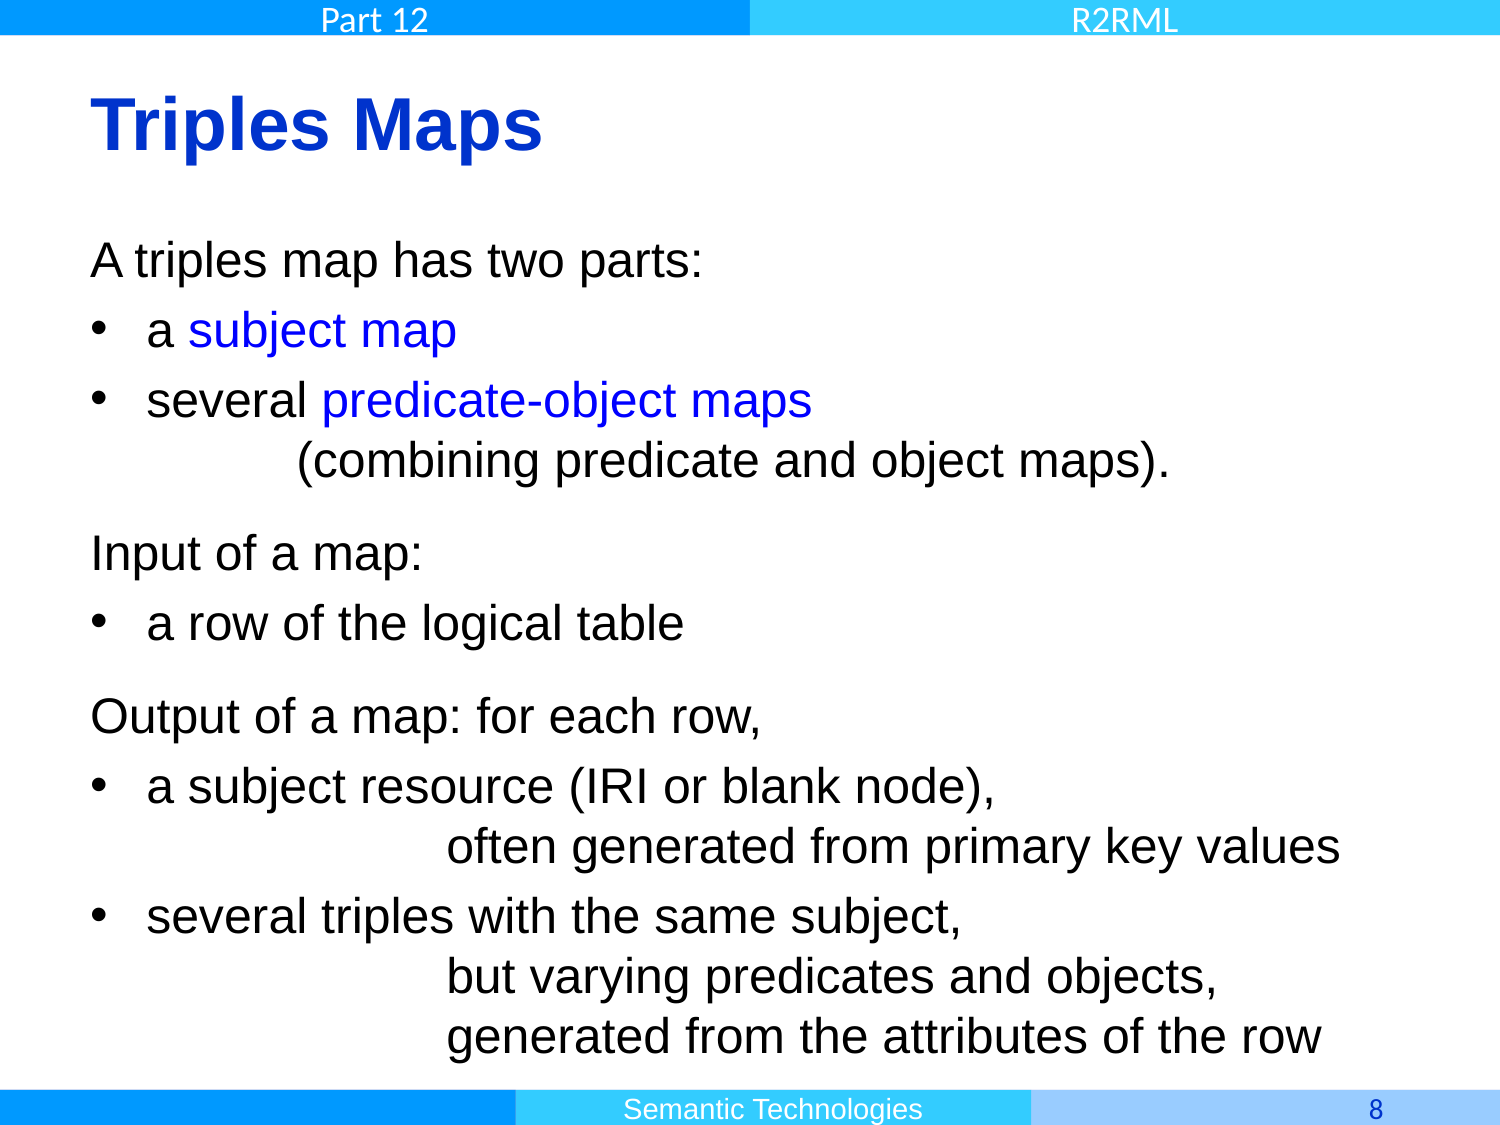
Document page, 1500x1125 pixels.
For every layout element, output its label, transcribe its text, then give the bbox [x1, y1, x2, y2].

title Triples Maps [75, 45, 1425, 197]
list A triples map has two parts: a subject map several predicate-object maps (combining predicate and object maps). Input of a map: a row of the logical table Output of a map: for each row, a subject resource (IRI or blank node), often generated from primary key values several triples with the same subject, but varying predicates and objects, generated from the attributes of the row [75, 220, 1425, 1005]
